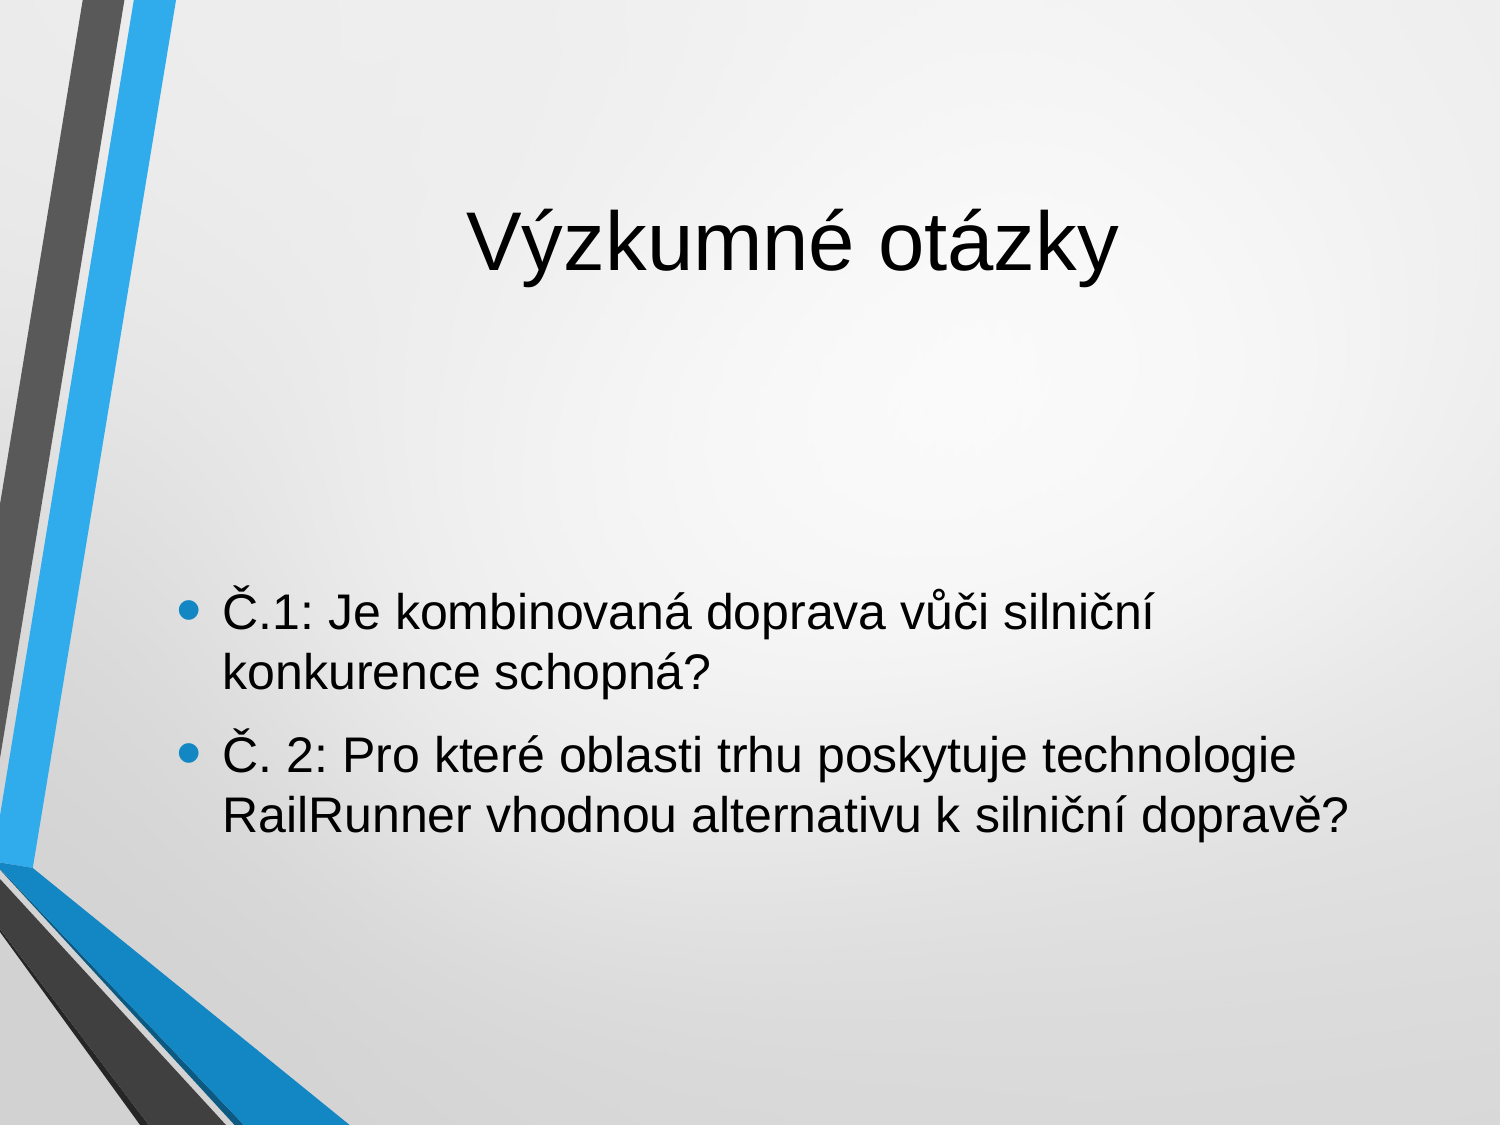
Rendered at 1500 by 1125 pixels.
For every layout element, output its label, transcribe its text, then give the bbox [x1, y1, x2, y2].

title Výzkumné otázky [161, 75, 1425, 400]
list Č.1: Je kombinovaná doprava vůči silniční konkurence schopná? Č. 2: Pro které oblasti trhu poskytuje technologie RailRunner vhodnou alternativu k silniční dopravě? [161, 437, 1425, 985]
